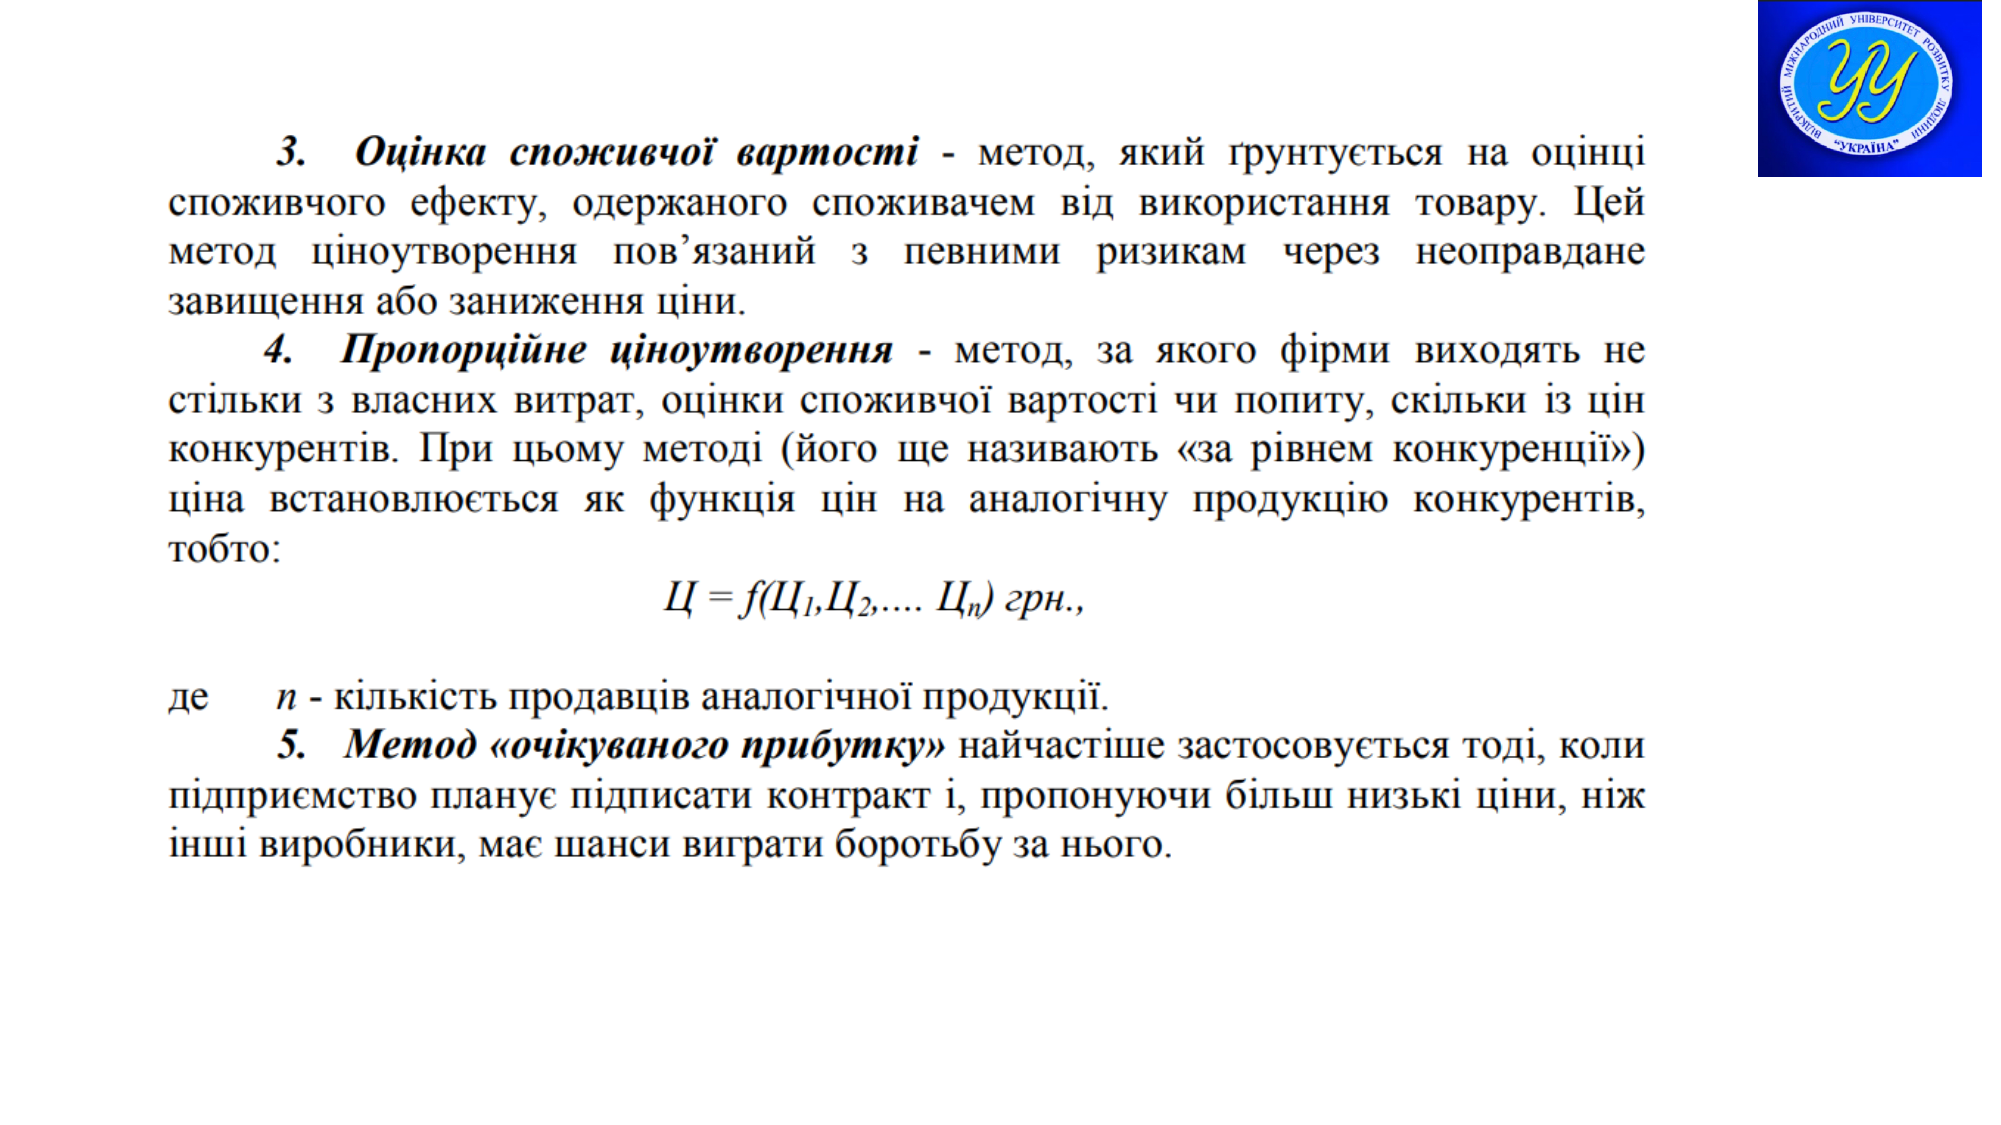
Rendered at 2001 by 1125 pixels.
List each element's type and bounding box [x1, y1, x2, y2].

picture [104, 134, 1725, 873]
picture [1758, 0, 1982, 177]
